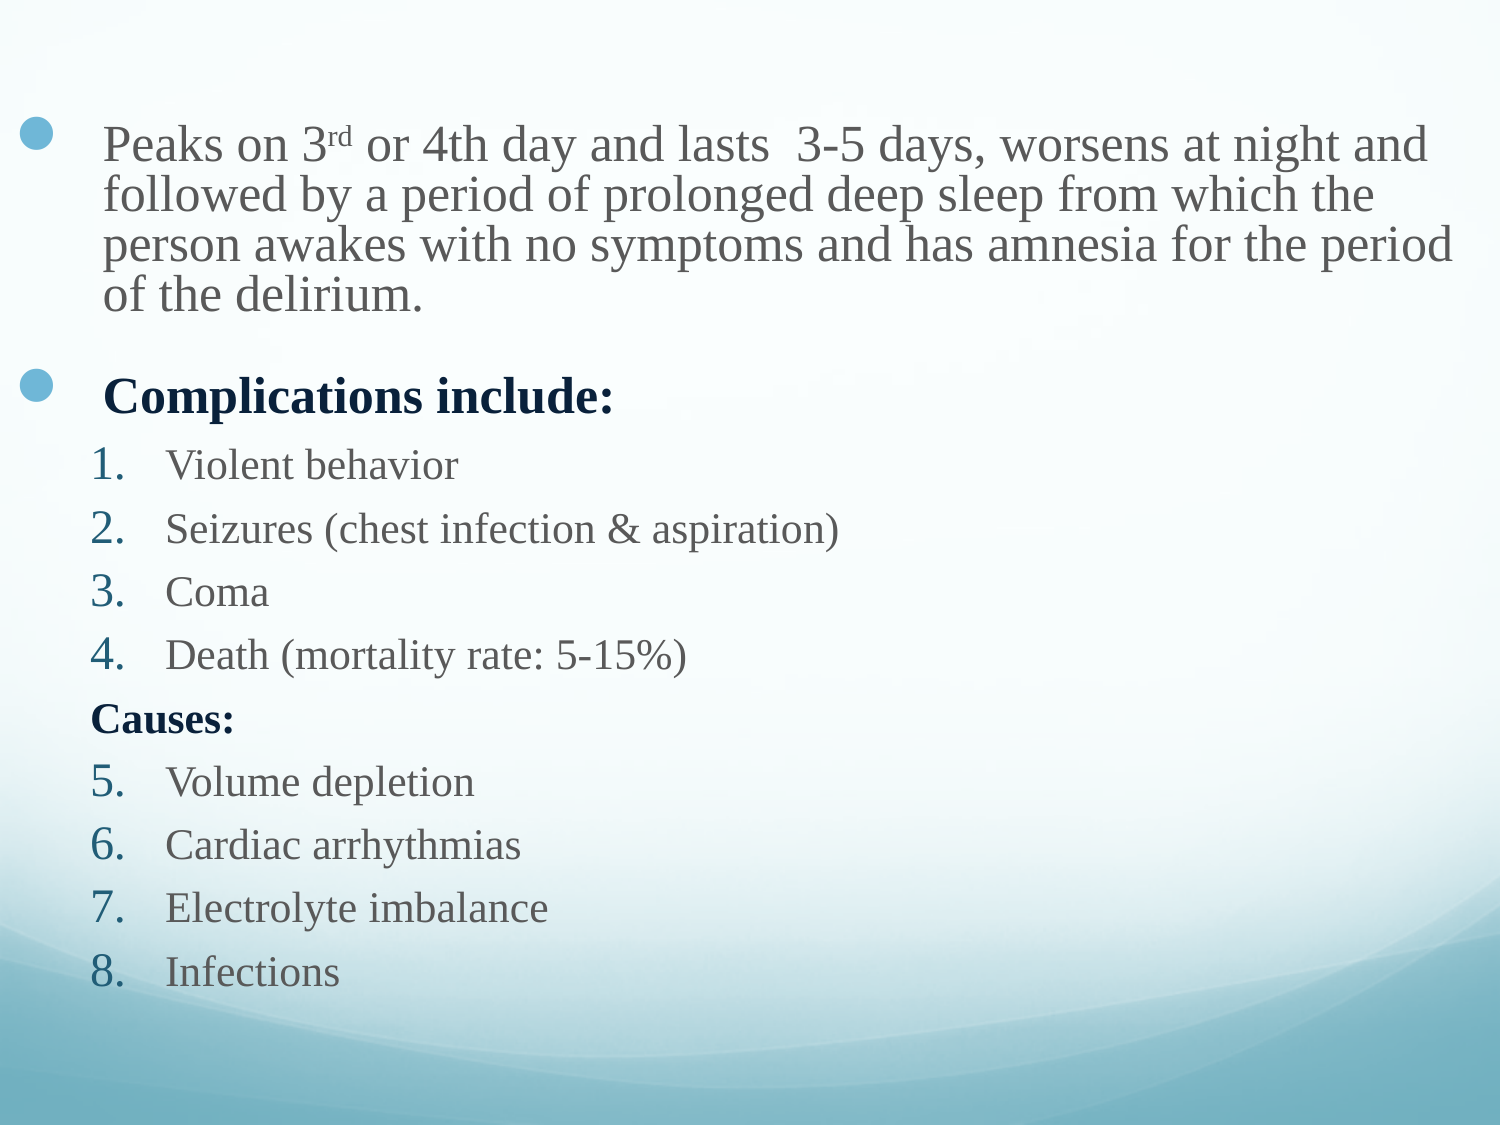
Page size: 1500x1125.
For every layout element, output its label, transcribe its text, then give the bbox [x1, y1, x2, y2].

list Peaks on 3rd or 4th day and lasts 3-5 days, worsens at night and followed by a period of prolonged deep sleep from which the person awakes with no symptoms and has amnesia for the period of the delirium. Complications include: Violent behavior Seizures (chest infection & aspiration) Coma Death (mortality rate: 5-15%) Causes: Volume depletion Cardiac arrhythmias Electrolyte imbalance Infections [0, 0, 1500, 1125]
